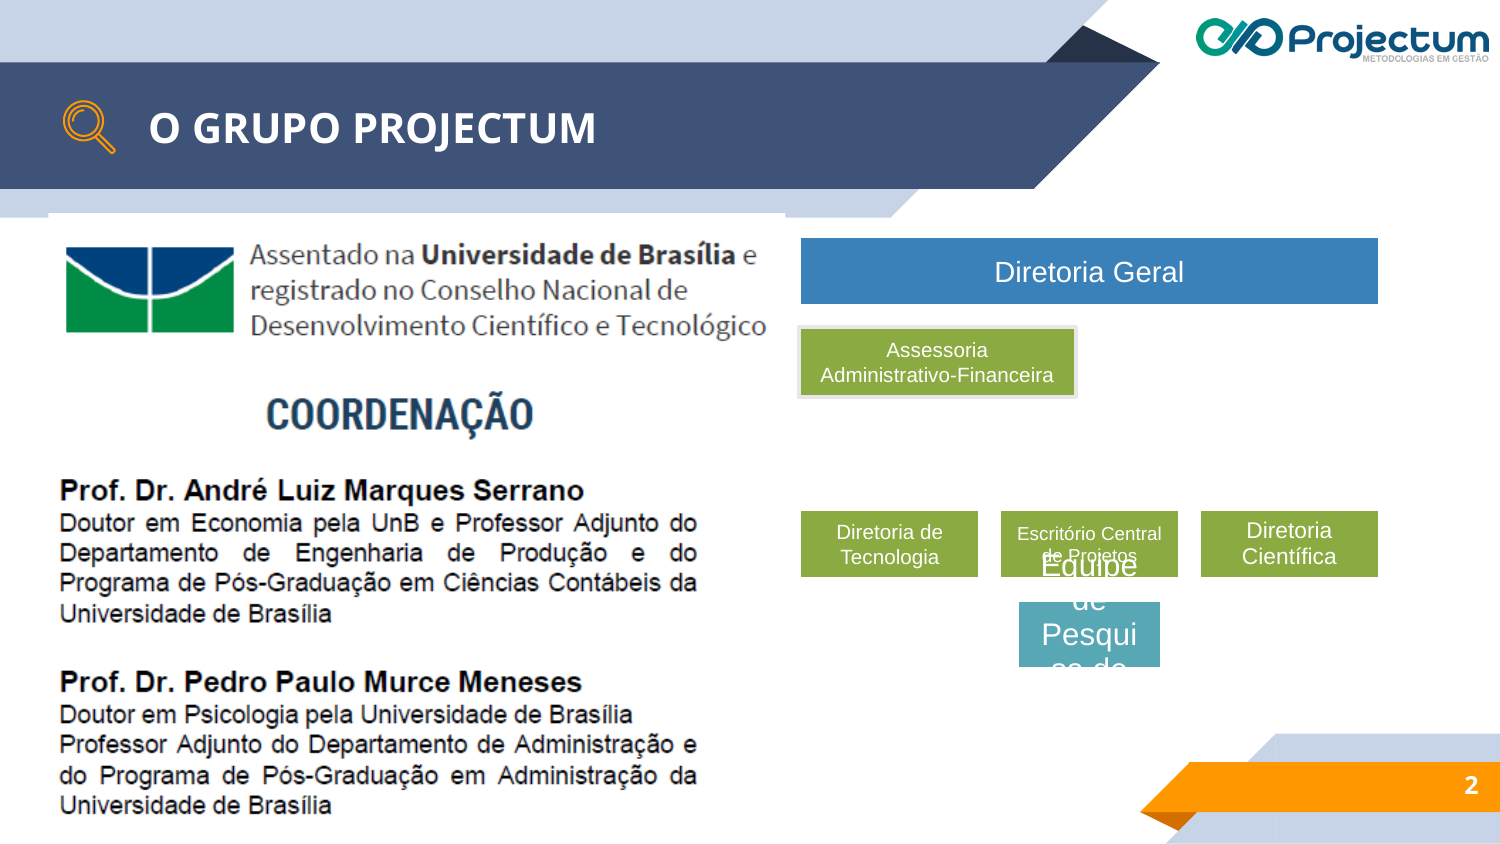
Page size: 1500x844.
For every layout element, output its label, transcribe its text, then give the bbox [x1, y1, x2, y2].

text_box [726, 235, 1453, 761]
title O GRUPO PROJECTUM [133, 64, 997, 190]
picture [1177, 0, 1500, 82]
picture [30, 375, 768, 827]
picture [48, 212, 786, 357]
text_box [63, 101, 115, 154]
slide_number 2 [1249, 760, 1494, 813]
